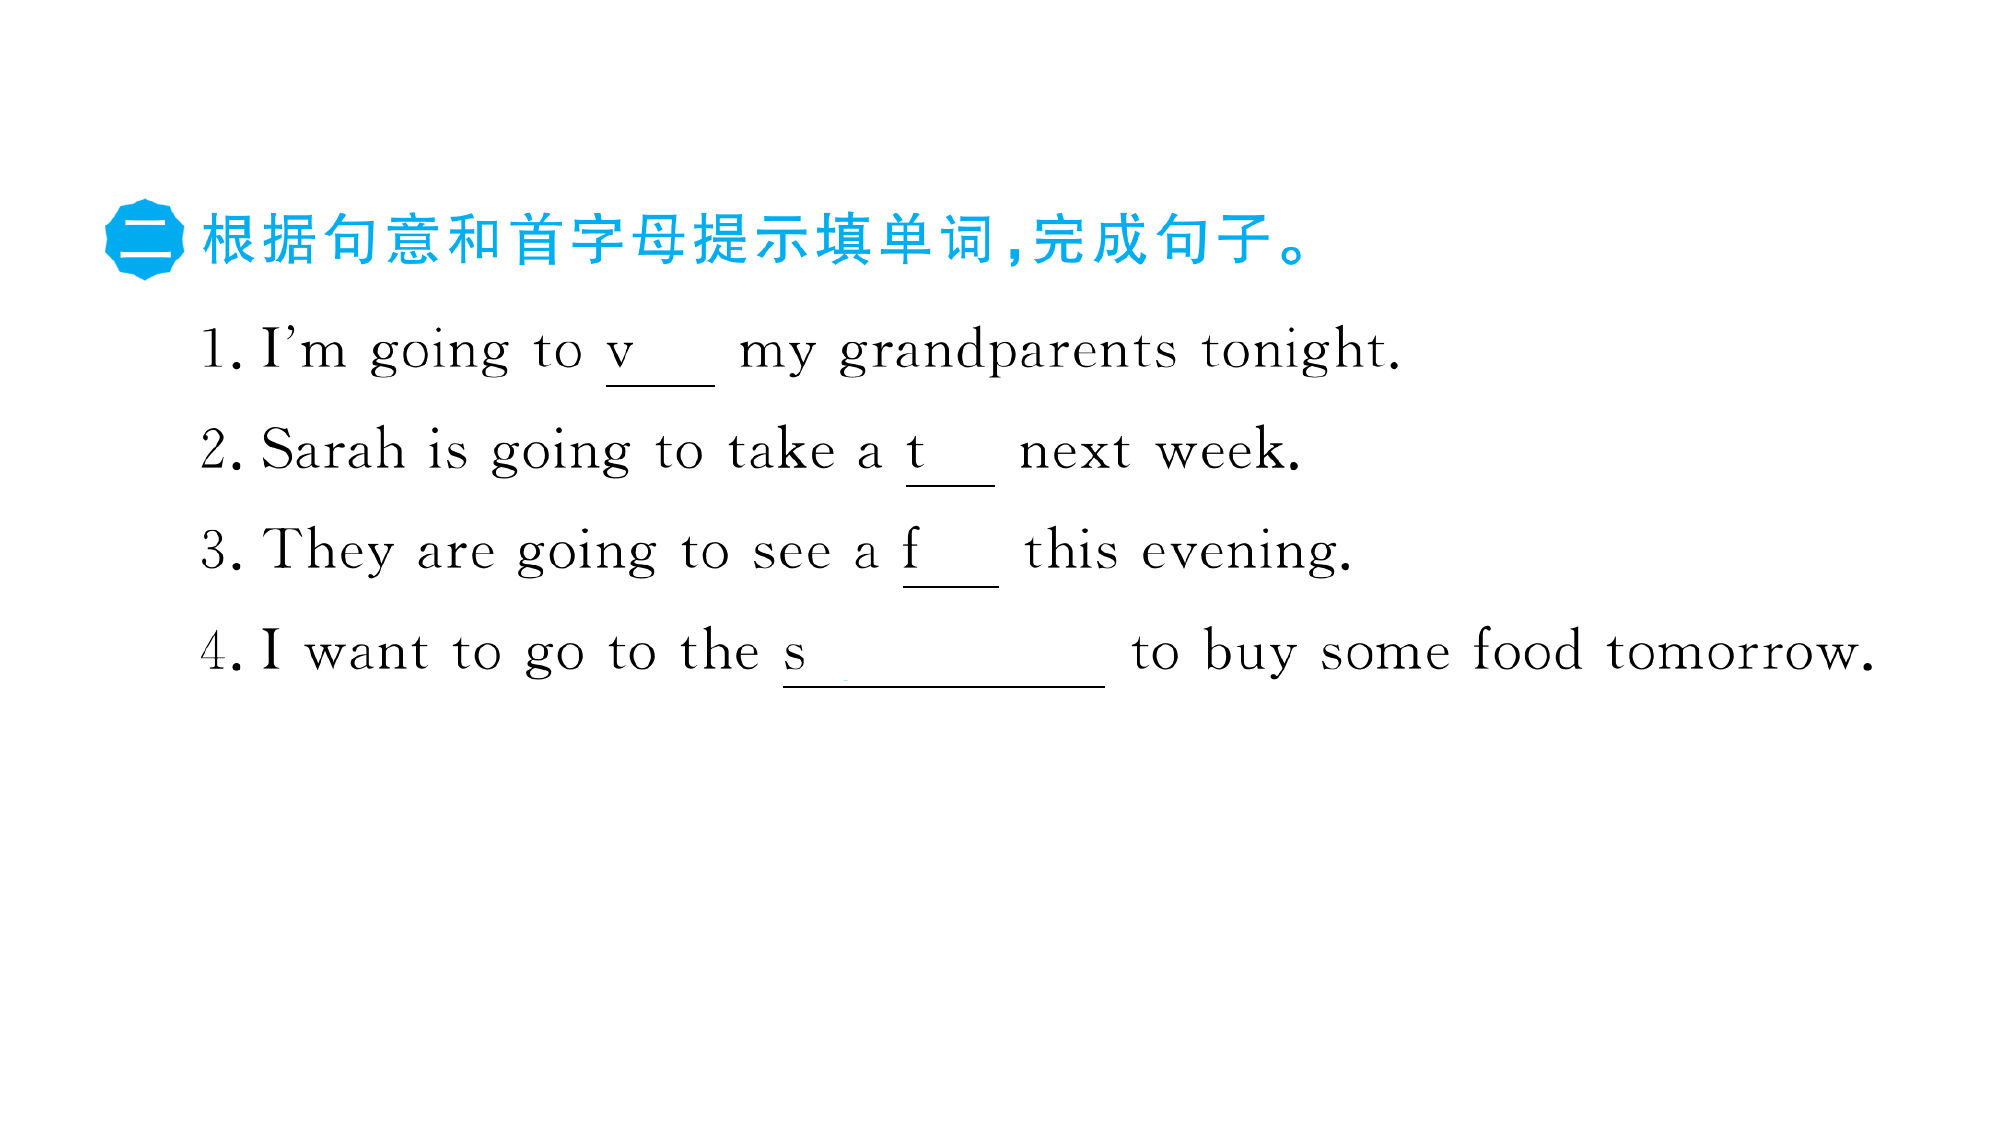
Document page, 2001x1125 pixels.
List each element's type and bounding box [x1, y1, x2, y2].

picture [100, 177, 1899, 706]
